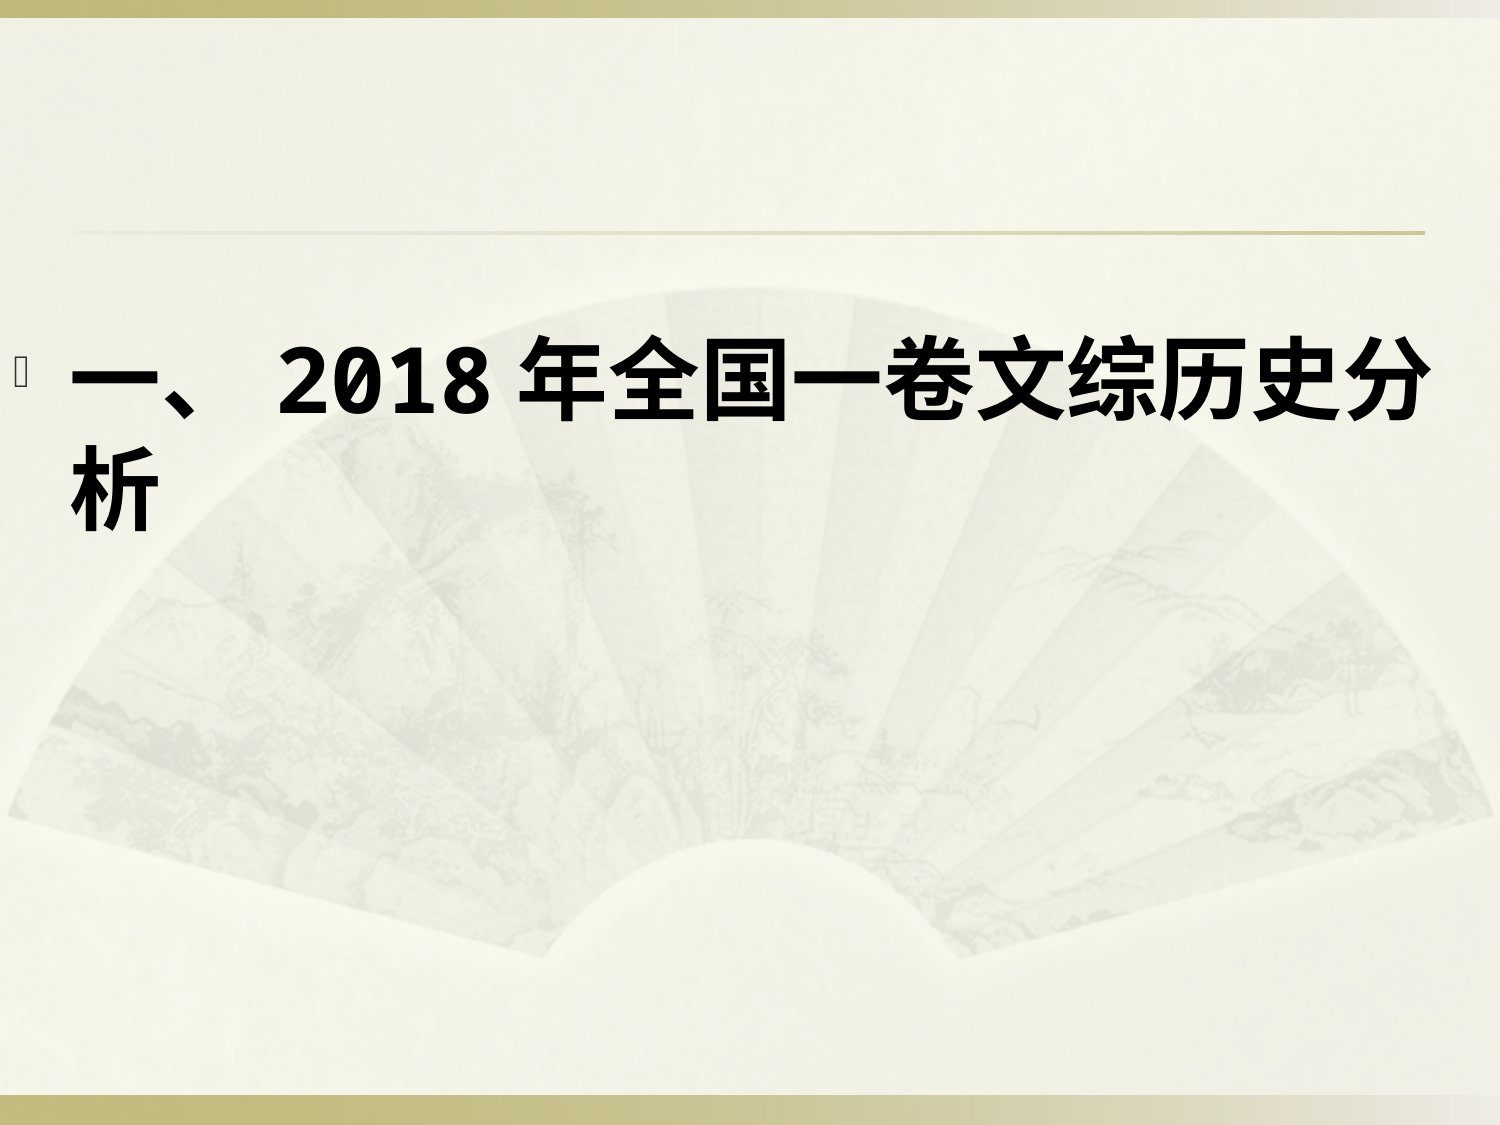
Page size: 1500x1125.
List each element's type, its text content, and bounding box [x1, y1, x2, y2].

list 一、2018年全国一卷文综历史分析 [0, 314, 1481, 1084]
